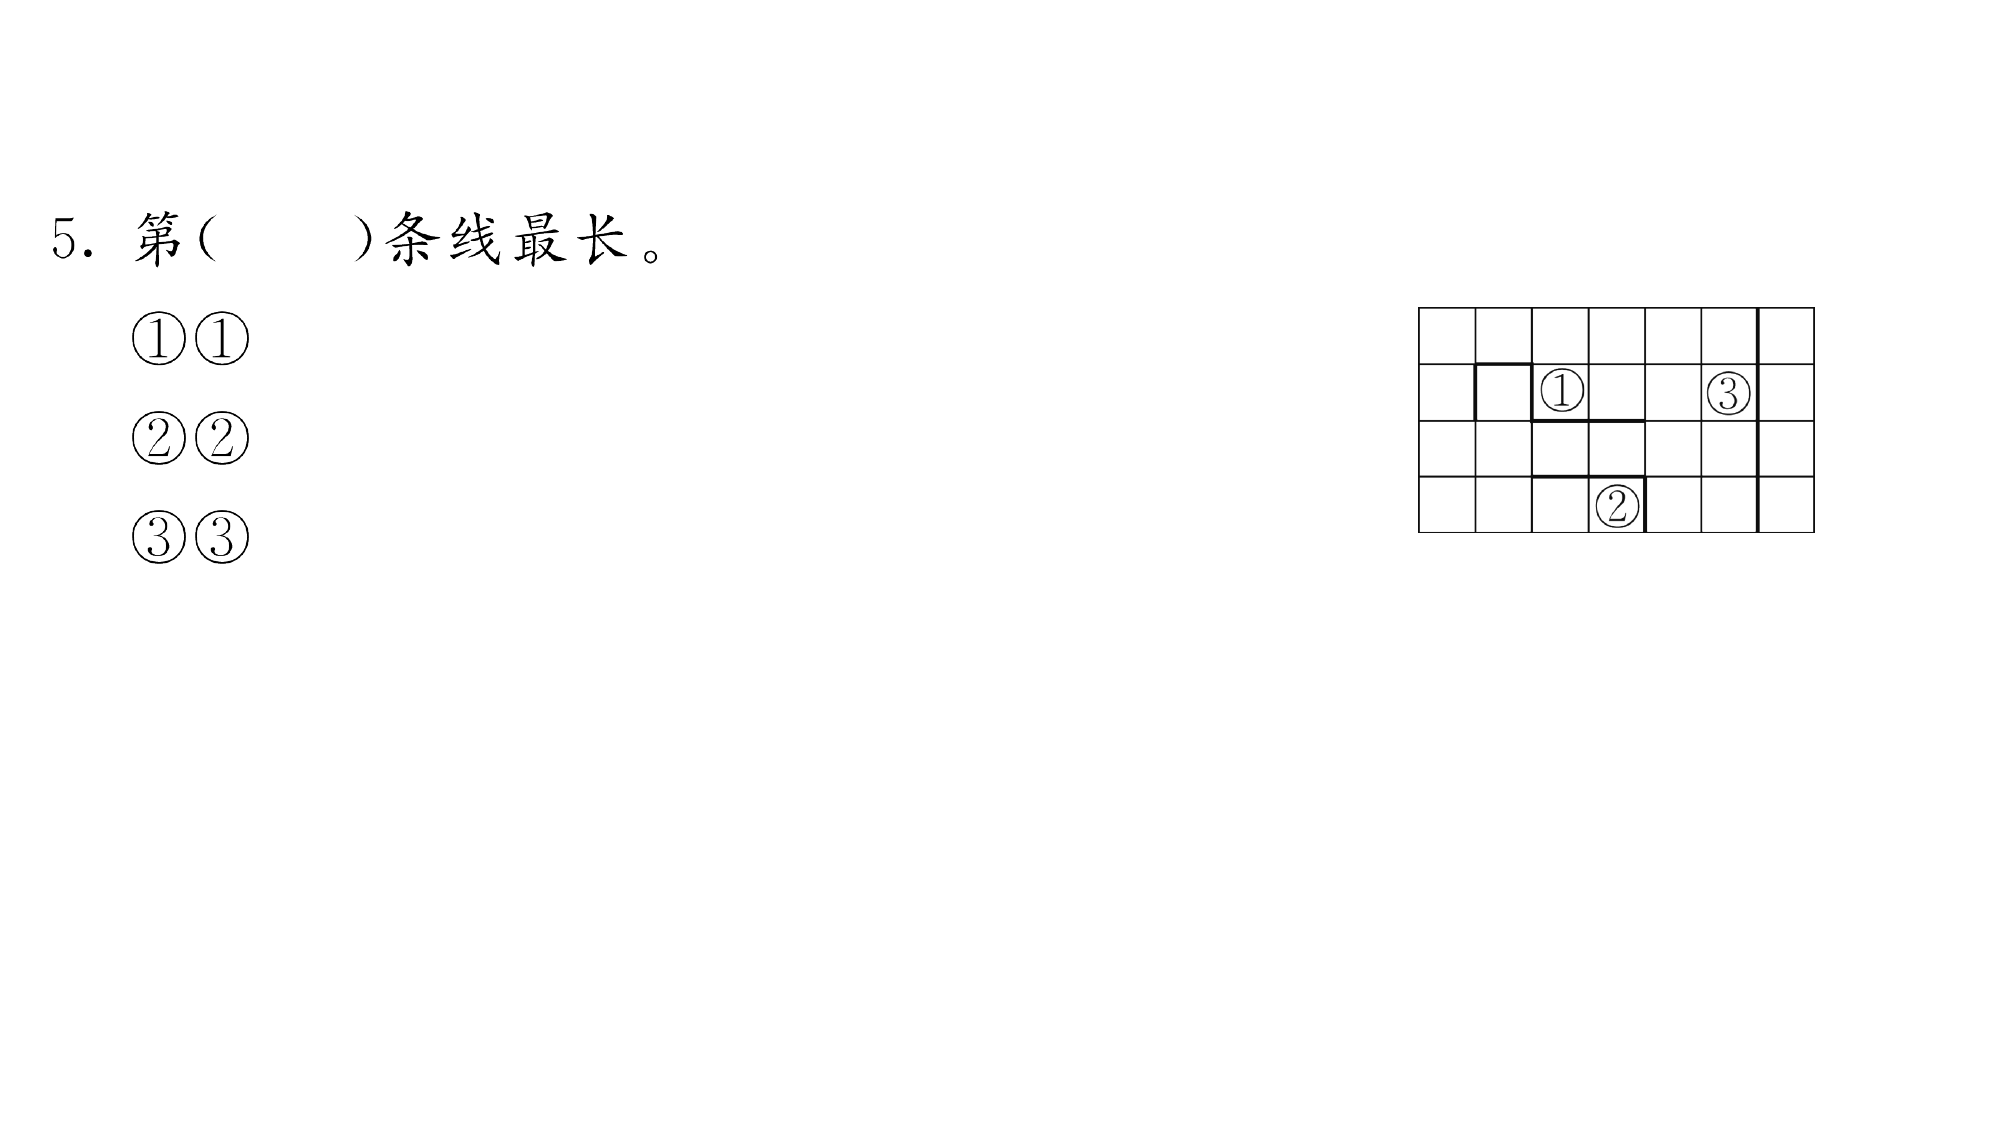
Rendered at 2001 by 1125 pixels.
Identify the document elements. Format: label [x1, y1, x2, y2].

picture [49, 206, 1940, 581]
